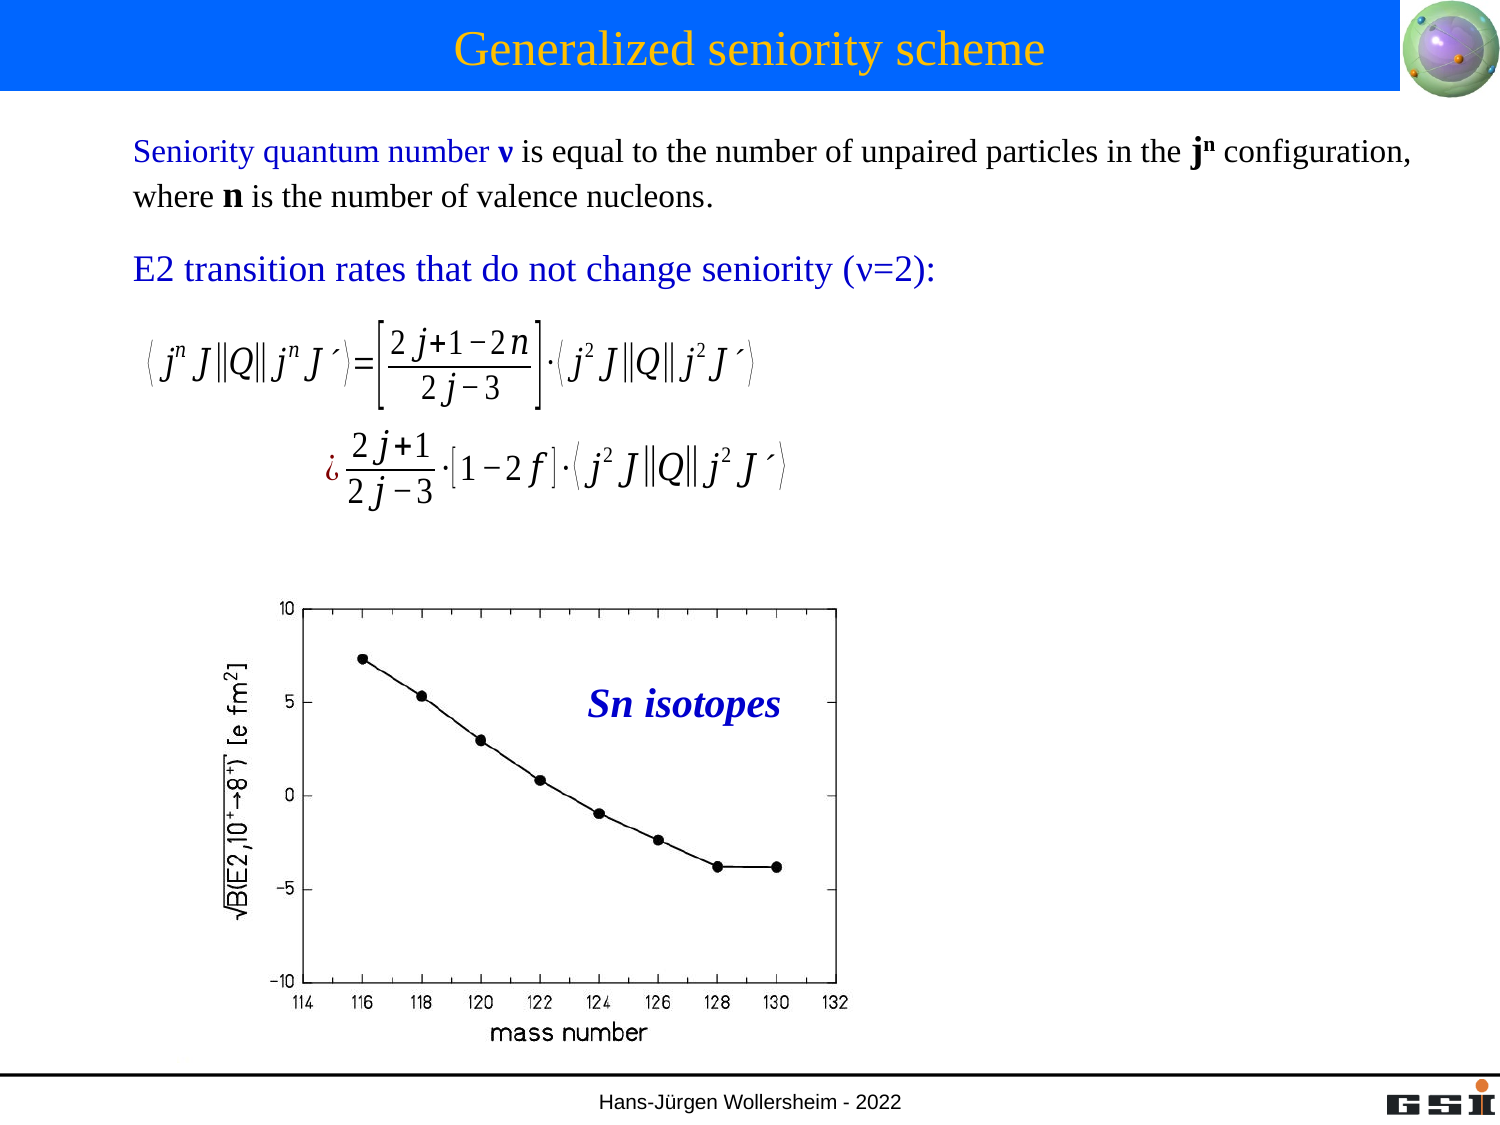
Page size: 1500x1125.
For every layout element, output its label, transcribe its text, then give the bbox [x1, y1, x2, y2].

picture [176, 560, 869, 1064]
title Generalized seniority scheme [0, 0, 1397, 91]
text_box E2 transition rates that do not change seniority (ν=2): [118, 236, 963, 296]
picture [1399, 0, 1500, 100]
text_box Seniority quantum number ν is equal to the number of unpaired particles in the jn configuration, where n is the number of valence nucleons. [118, 118, 1436, 223]
picture [1387, 1079, 1495, 1115]
